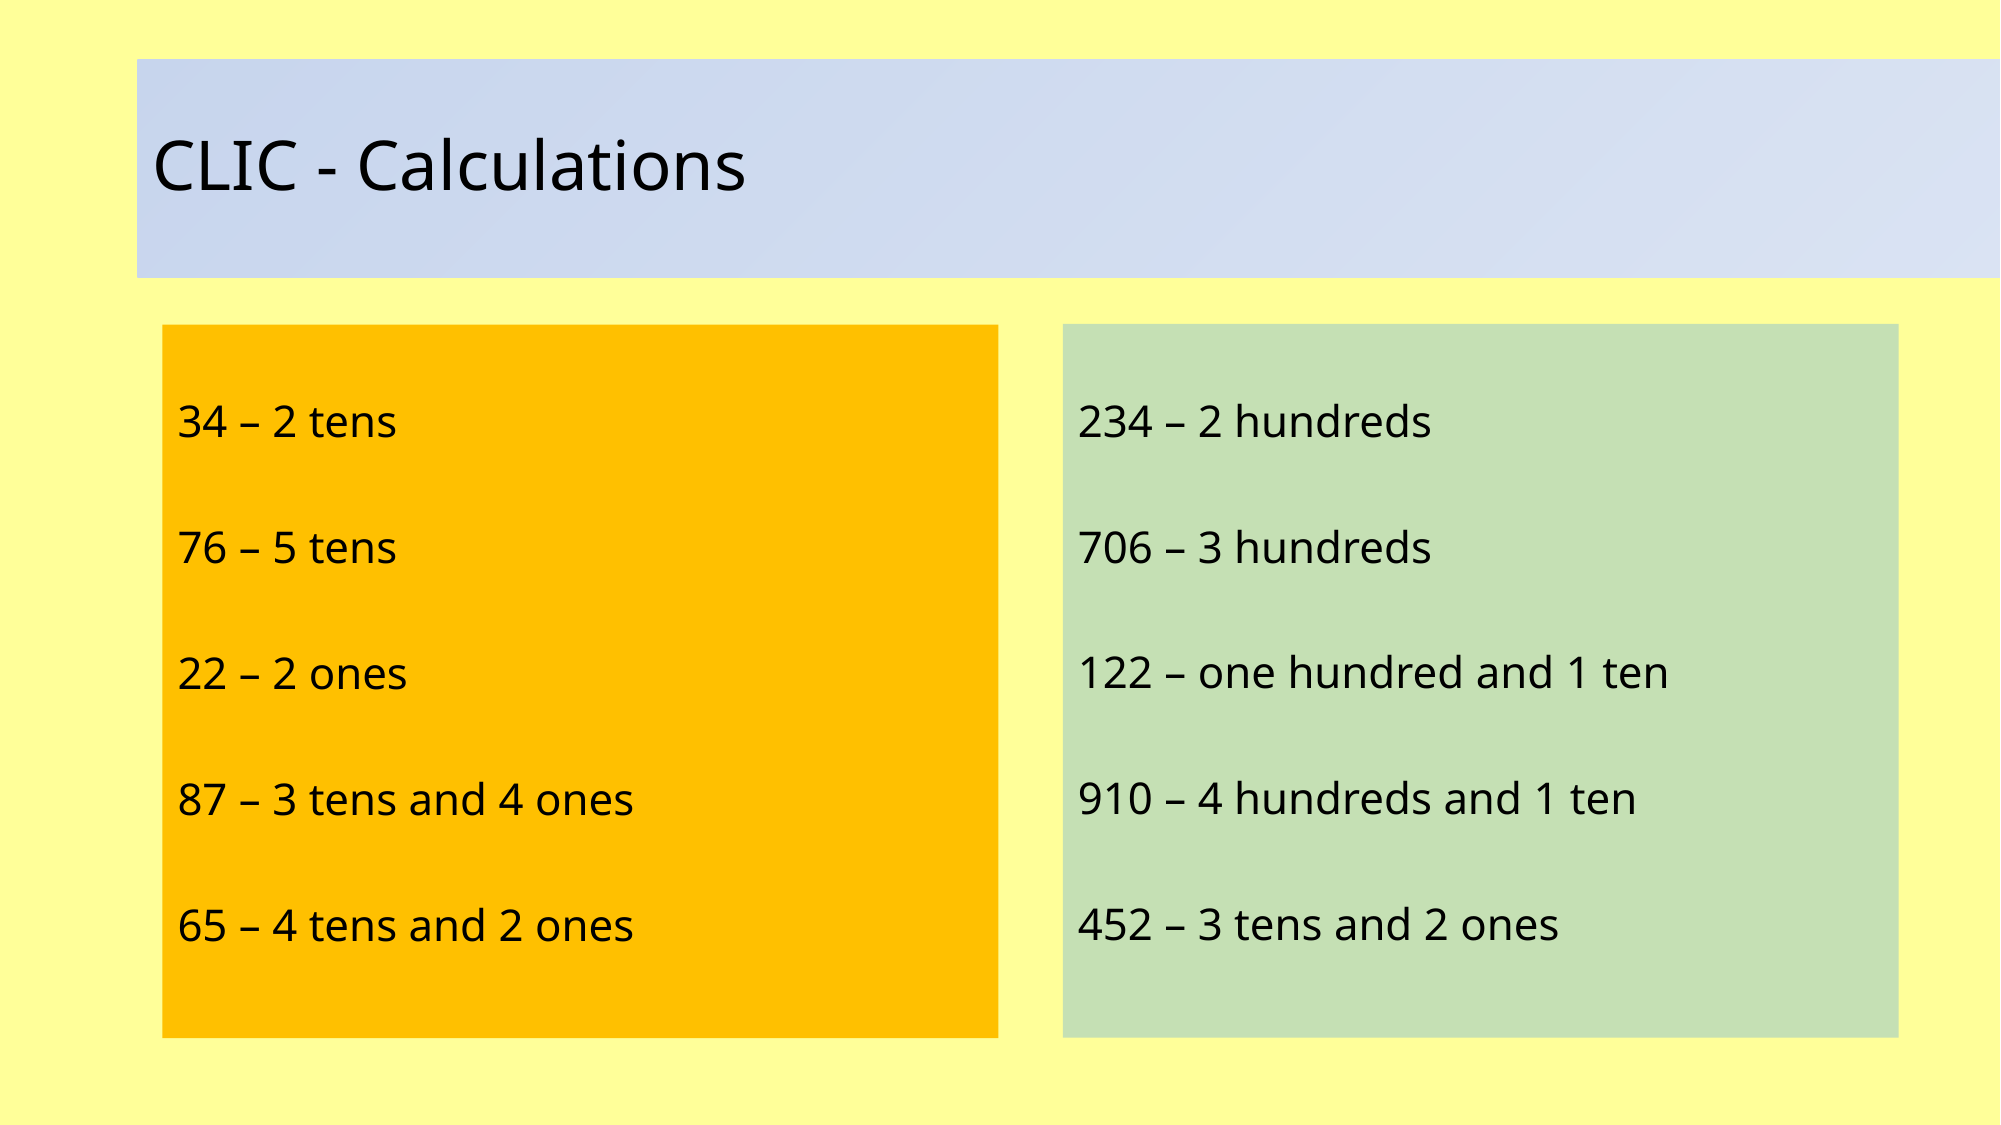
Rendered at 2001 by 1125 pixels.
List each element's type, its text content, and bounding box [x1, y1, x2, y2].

text_box 234 – 2 hundreds 706 – 3 hundreds 122 – one hundred and 1 ten 910 – 4 hundreds and 1 ten 452 – 3 tens and 2 ones [1062, 323, 1899, 1038]
title CLIC - Calculations [137, 59, 1863, 278]
list [137, 299, 1863, 1014]
text_box 34 – 2 tens 76 – 5 tens 22 – 2 ones 87 – 3 tens and 4 ones 65 – 4 tens and 2 ones [162, 324, 999, 1039]
